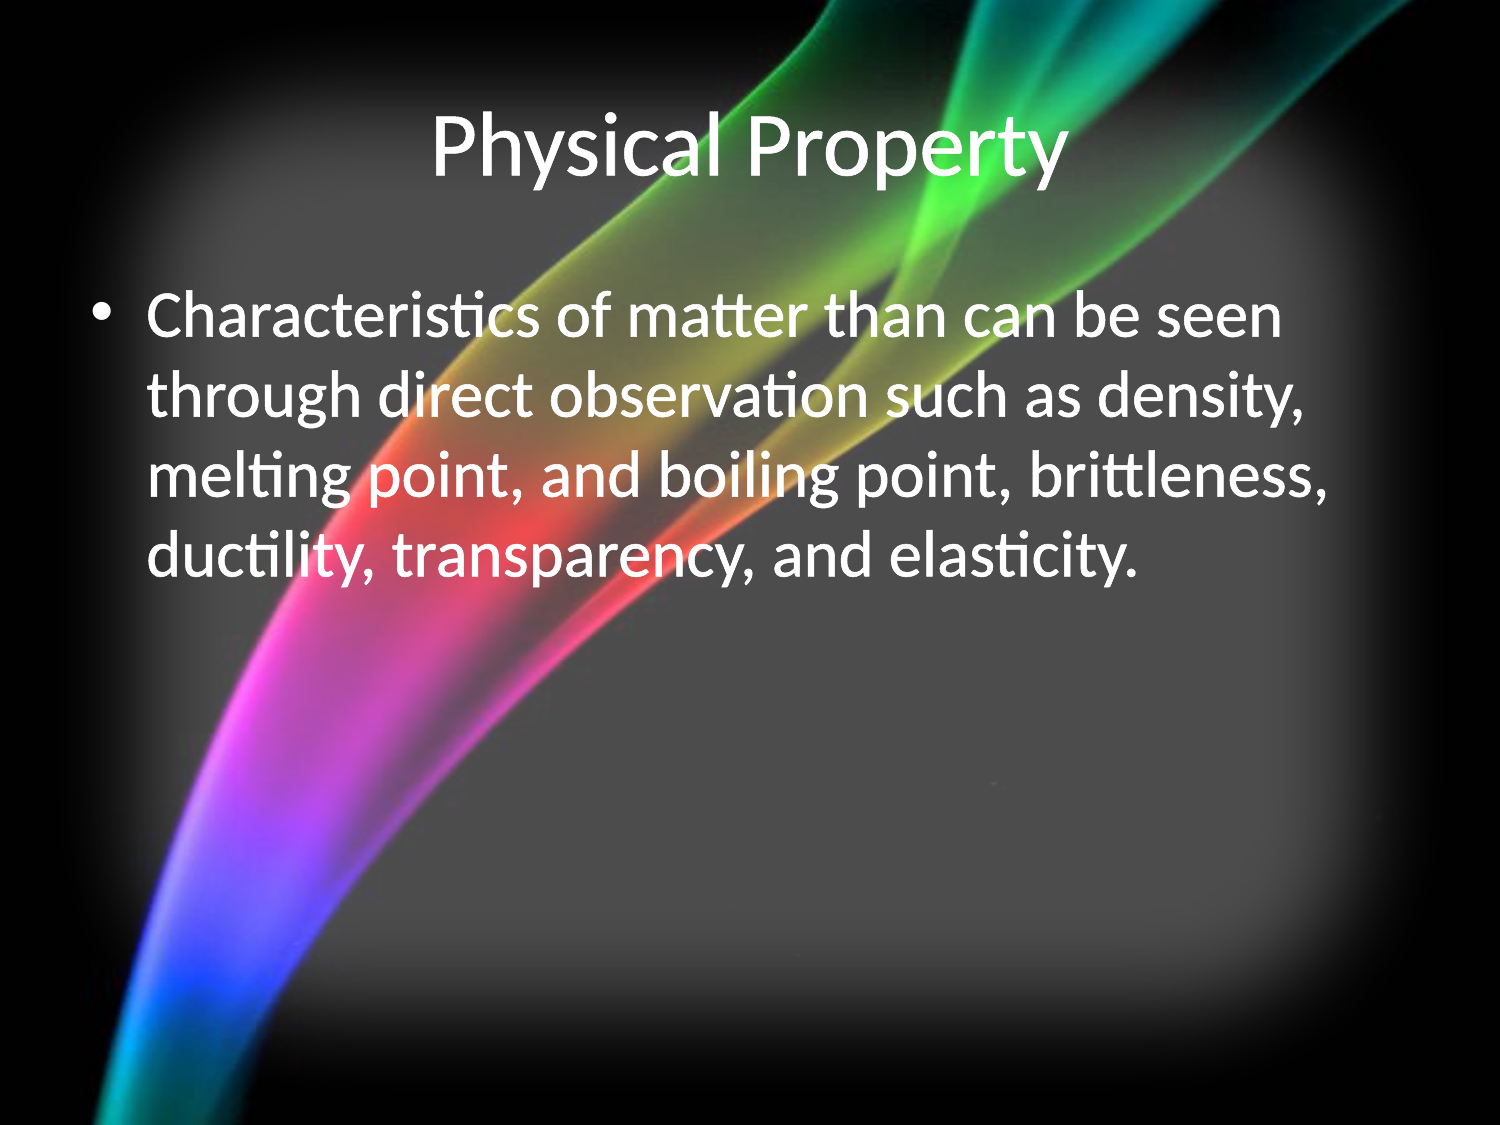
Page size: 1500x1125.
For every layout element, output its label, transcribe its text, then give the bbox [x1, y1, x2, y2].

list Characteristics of matter than can be seen through direct observation such as density, melting point, and boiling point, brittleness, ductility, transparency, and elasticity. [74, 262, 1426, 1006]
picture [0, 0, 1500, 1125]
title Physical Property [74, 44, 1426, 233]
